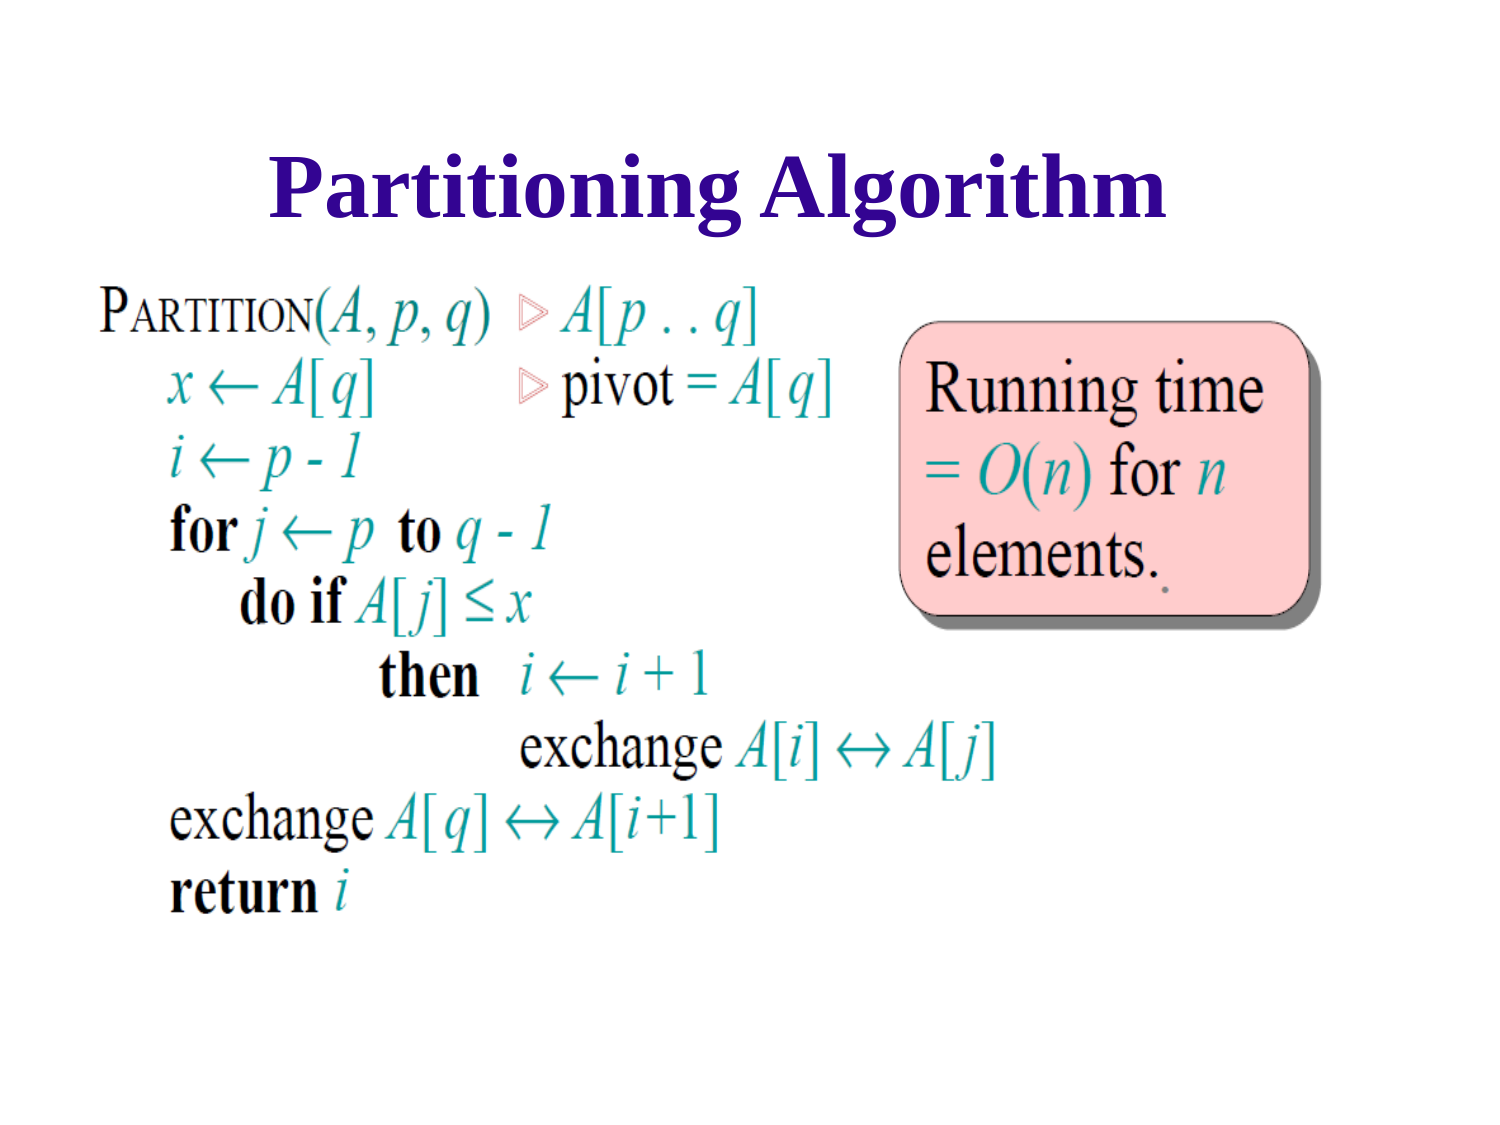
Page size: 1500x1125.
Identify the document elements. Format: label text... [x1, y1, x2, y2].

picture [74, 271, 1426, 951]
title Partitioning Algorithm [87, 87, 1350, 270]
